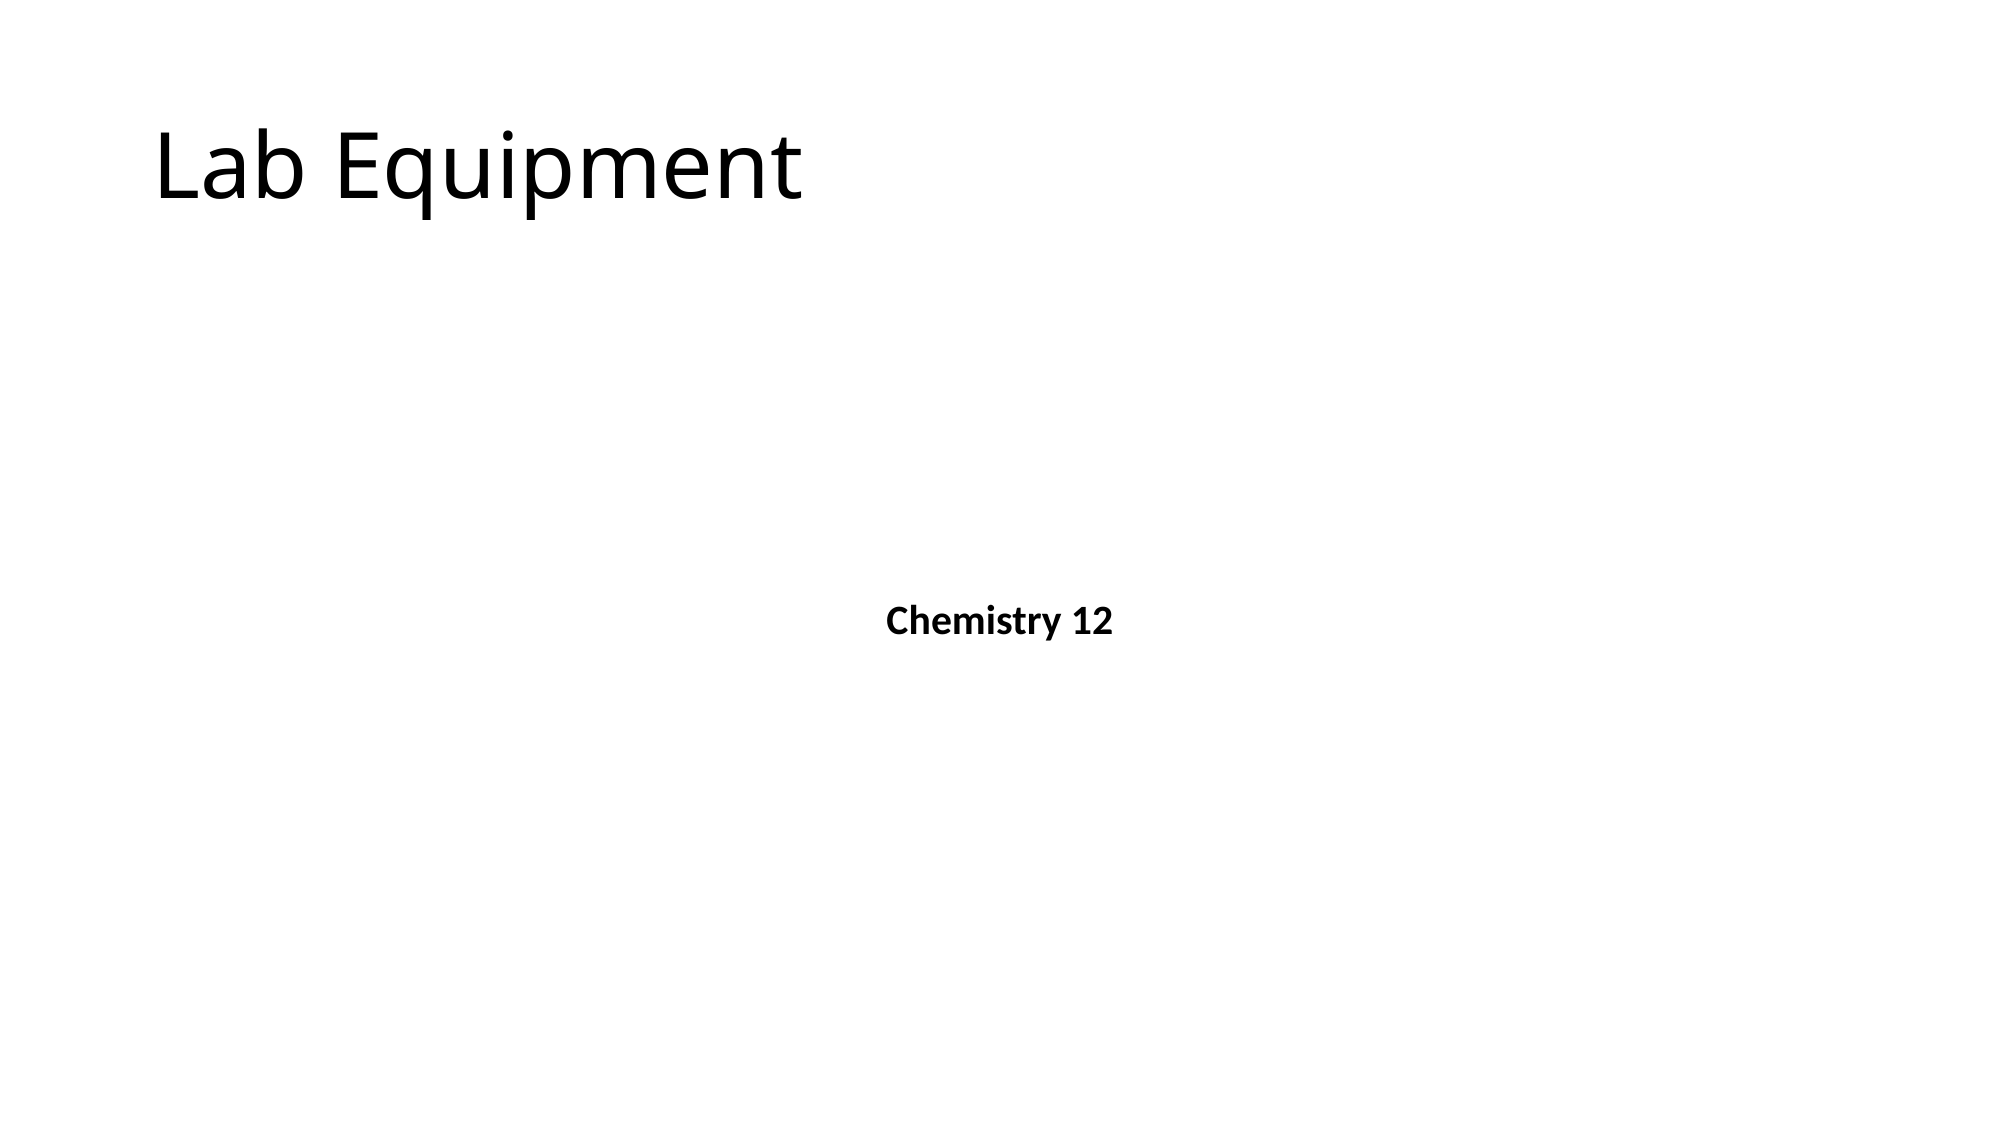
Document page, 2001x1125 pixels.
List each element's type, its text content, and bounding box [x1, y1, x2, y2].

subtitle Chemistry 12 [249, 590, 1750, 863]
title Lab Equipment [137, 59, 1863, 278]
